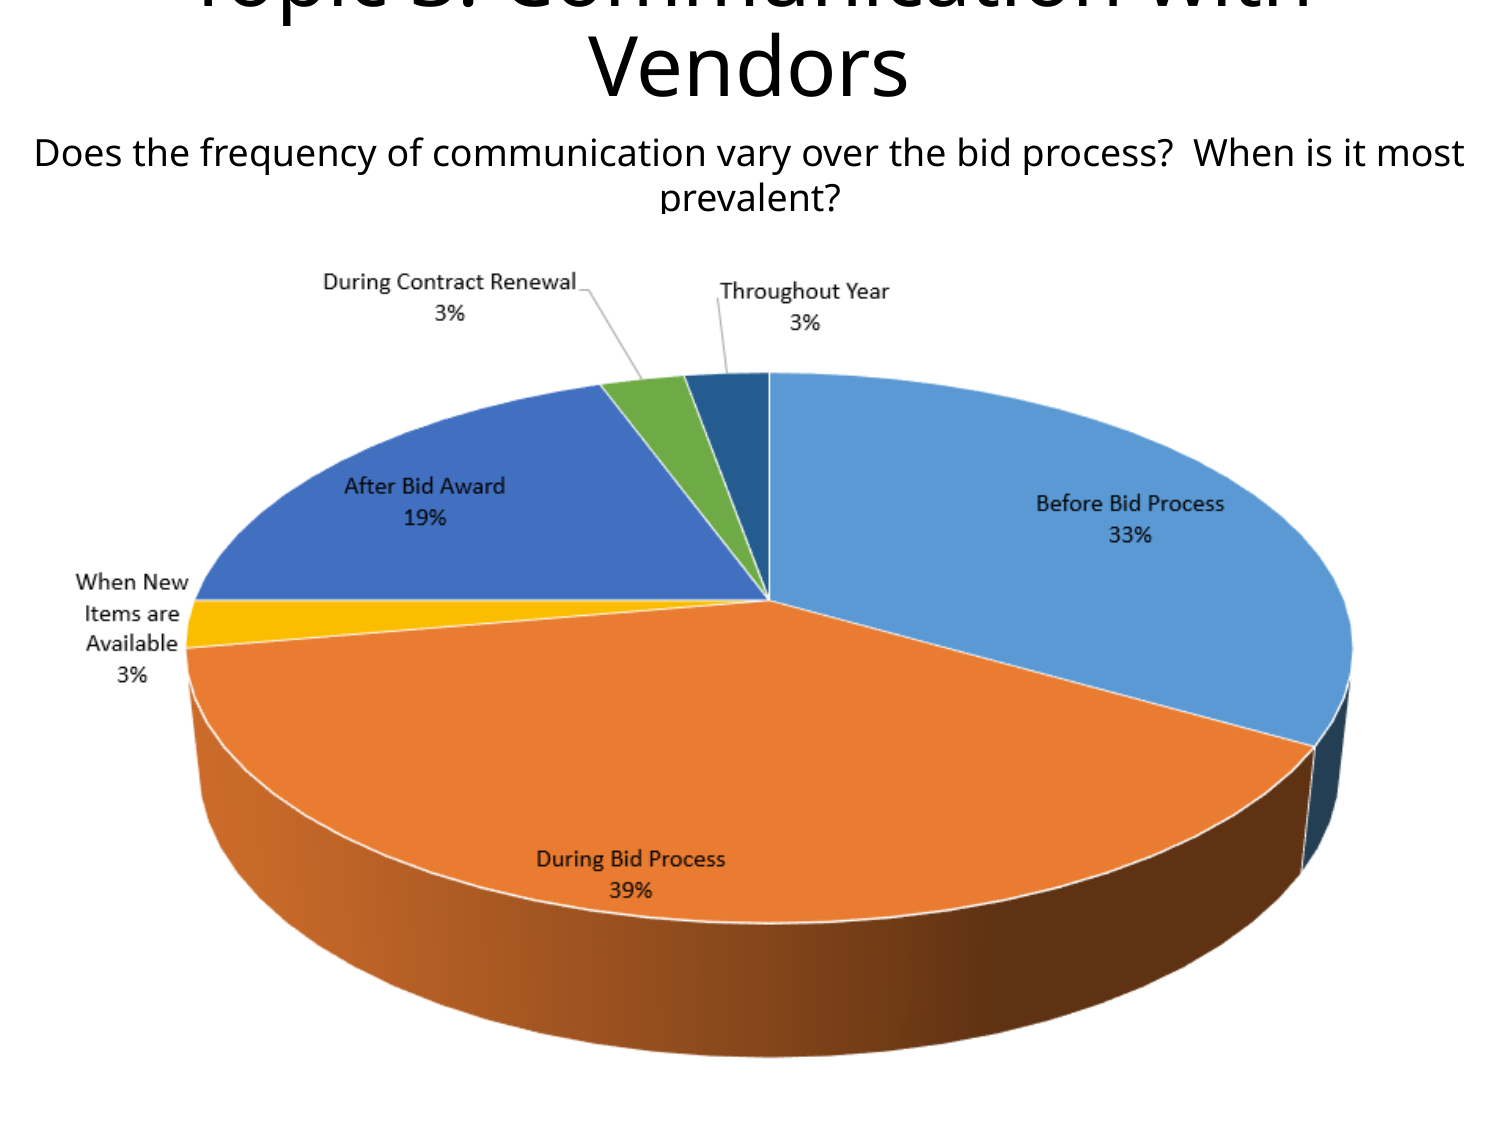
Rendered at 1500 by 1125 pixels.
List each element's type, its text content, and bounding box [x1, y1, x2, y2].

text_box Does the frequency of communication vary over the bid process? When is it most prevalent? [15, 122, 1485, 227]
picture [52, 214, 1448, 1112]
title Topic 3: Communication with Vendors [15, 0, 1485, 122]
